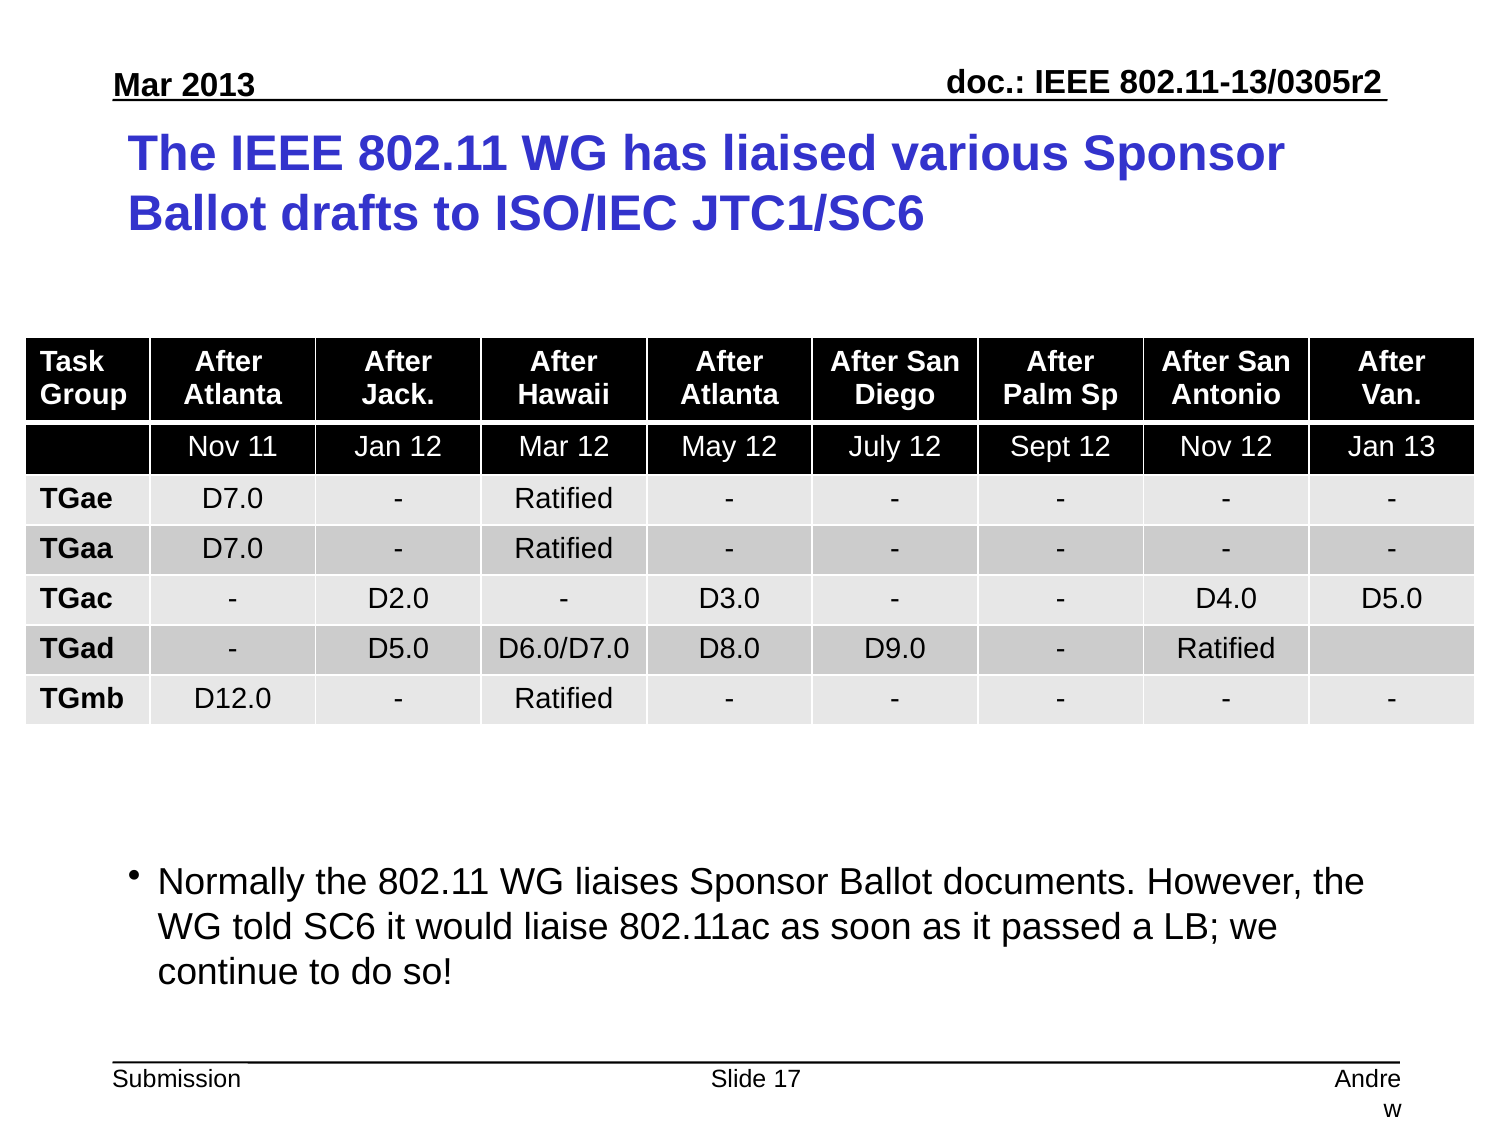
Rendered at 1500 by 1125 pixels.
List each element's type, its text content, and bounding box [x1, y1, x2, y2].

table_cell D3.0 [648, 576, 811, 624]
table_cell D2.0 [316, 576, 480, 624]
table_cell D8.0 [648, 626, 811, 674]
table_cell TGad [26, 626, 149, 674]
table_cell Ratified [482, 476, 646, 524]
table_cell - [1144, 476, 1308, 524]
table_cell - [979, 476, 1143, 524]
table_cell Ratified [482, 526, 646, 574]
footer Andrew Myles, Cisco [1320, 1061, 1402, 1093]
table_cell TGmb [26, 676, 149, 724]
table_cell D7.0 [151, 526, 315, 574]
table_header Task Group [26, 338, 149, 420]
table_cell - [1310, 676, 1474, 724]
table_cell D7.0 [151, 476, 315, 524]
table_cell D4.0 [1144, 576, 1308, 624]
table_cell Ratified [1144, 626, 1308, 674]
table_cell TGae [26, 476, 149, 524]
table_cell - [979, 576, 1143, 624]
table_cell D5.0 [316, 626, 480, 674]
table_cell - [1310, 476, 1474, 524]
table_header After San Diego [813, 338, 977, 420]
table_cell Mar 12 [482, 425, 646, 474]
table_header After Atlanta [151, 338, 315, 420]
table_cell Nov 12 [1144, 425, 1308, 474]
table_cell - [813, 676, 977, 724]
table_cell - [813, 526, 977, 574]
table_cell [26, 425, 149, 474]
slide_number Slide 17 [709, 1061, 803, 1093]
table_cell - [316, 526, 480, 574]
table_header After Van. [1310, 338, 1474, 420]
table_cell TGac [26, 576, 149, 624]
table_cell - [1144, 676, 1308, 724]
table_cell - [482, 576, 646, 624]
table_cell - [979, 526, 1143, 574]
table_cell TGaa [26, 526, 149, 574]
table_cell - [151, 626, 315, 674]
table_cell - [316, 676, 480, 724]
table_cell - [1144, 526, 1308, 574]
table_cell - [979, 676, 1143, 724]
table_cell Jan 12 [316, 425, 480, 474]
table_cell - [648, 526, 811, 574]
table_cell - [316, 476, 480, 524]
table_header After Palm Sp [979, 338, 1143, 420]
table_cell Sept 12 [979, 425, 1143, 474]
table_cell D6.0/D7.0 [482, 626, 646, 674]
table_cell [1310, 626, 1474, 674]
table_cell - [979, 626, 1143, 674]
table_cell - [813, 476, 977, 524]
table_cell Jan 13 [1310, 425, 1474, 474]
table_header After Jack. [316, 338, 480, 420]
table_cell July 12 [813, 425, 977, 474]
table_cell Nov 11 [151, 425, 315, 474]
table_cell D9.0 [813, 626, 977, 674]
title The IEEE 802.11 WG has liaised various Sponsor Ballot drafts to ISO/IEC JTC1/SC6 [112, 112, 1388, 288]
table_cell - [648, 676, 811, 724]
table_header After Hawaii [482, 338, 646, 420]
table_cell Ratified [482, 676, 646, 724]
table_cell - [648, 476, 811, 524]
table_cell - [813, 576, 977, 624]
table_header After San Antonio [1144, 338, 1308, 420]
table_cell D5.0 [1310, 576, 1474, 624]
table_header After Atlanta [648, 338, 811, 420]
table_cell May 12 [648, 425, 811, 474]
table_cell - [1310, 526, 1474, 574]
list Normally the 802.11 WG liaises Sponsor Ballot documents. However, the WG told SC6 it would liaise 802.11ac as soon as it passed a LB; we continue to do so! [112, 849, 1388, 1013]
table_cell - [151, 576, 315, 624]
table_cell D12.0 [151, 676, 315, 724]
